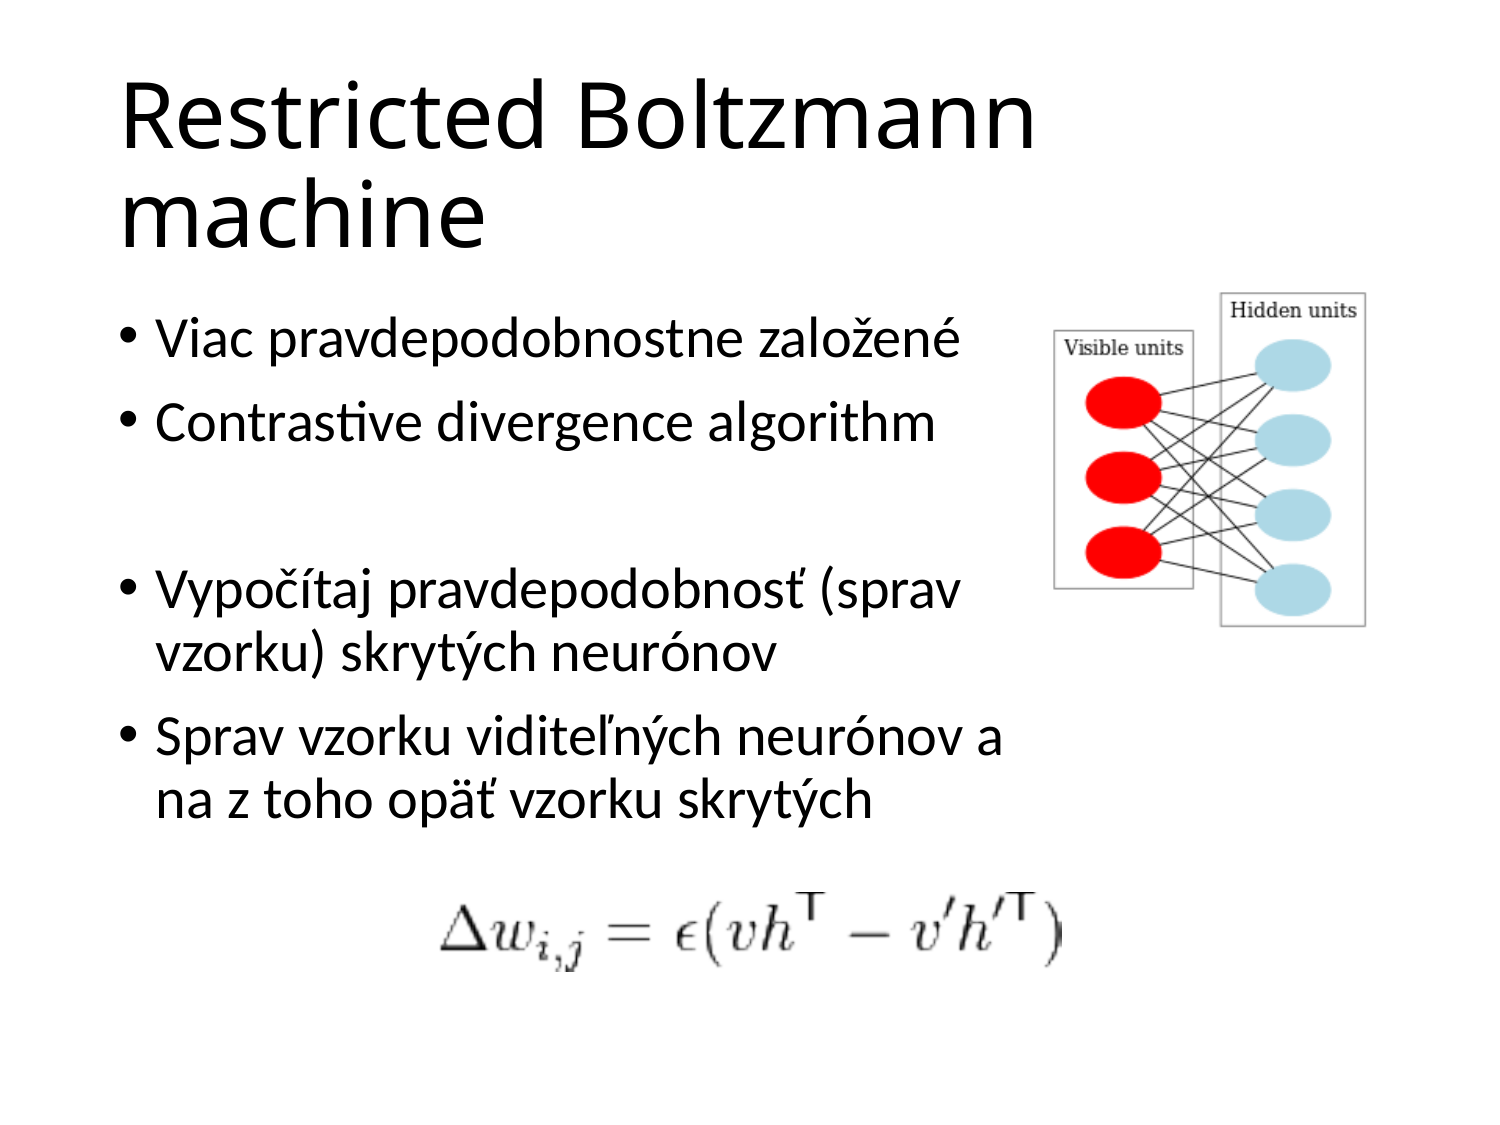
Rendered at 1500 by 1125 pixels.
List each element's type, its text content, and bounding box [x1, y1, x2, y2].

list Viac pravdepodobnostne založené Contrastive divergence algorithm Vypočítaj pravdepodobnosť (sprav vzorku) skrytých neurónov Sprav vzorku viditeľných neurónov a na z toho opäť vzorku skrytých [103, 299, 1053, 1014]
title Restricted Boltzmann machine [103, 59, 1397, 278]
picture [437, 892, 1062, 972]
picture [1037, 277, 1382, 643]
